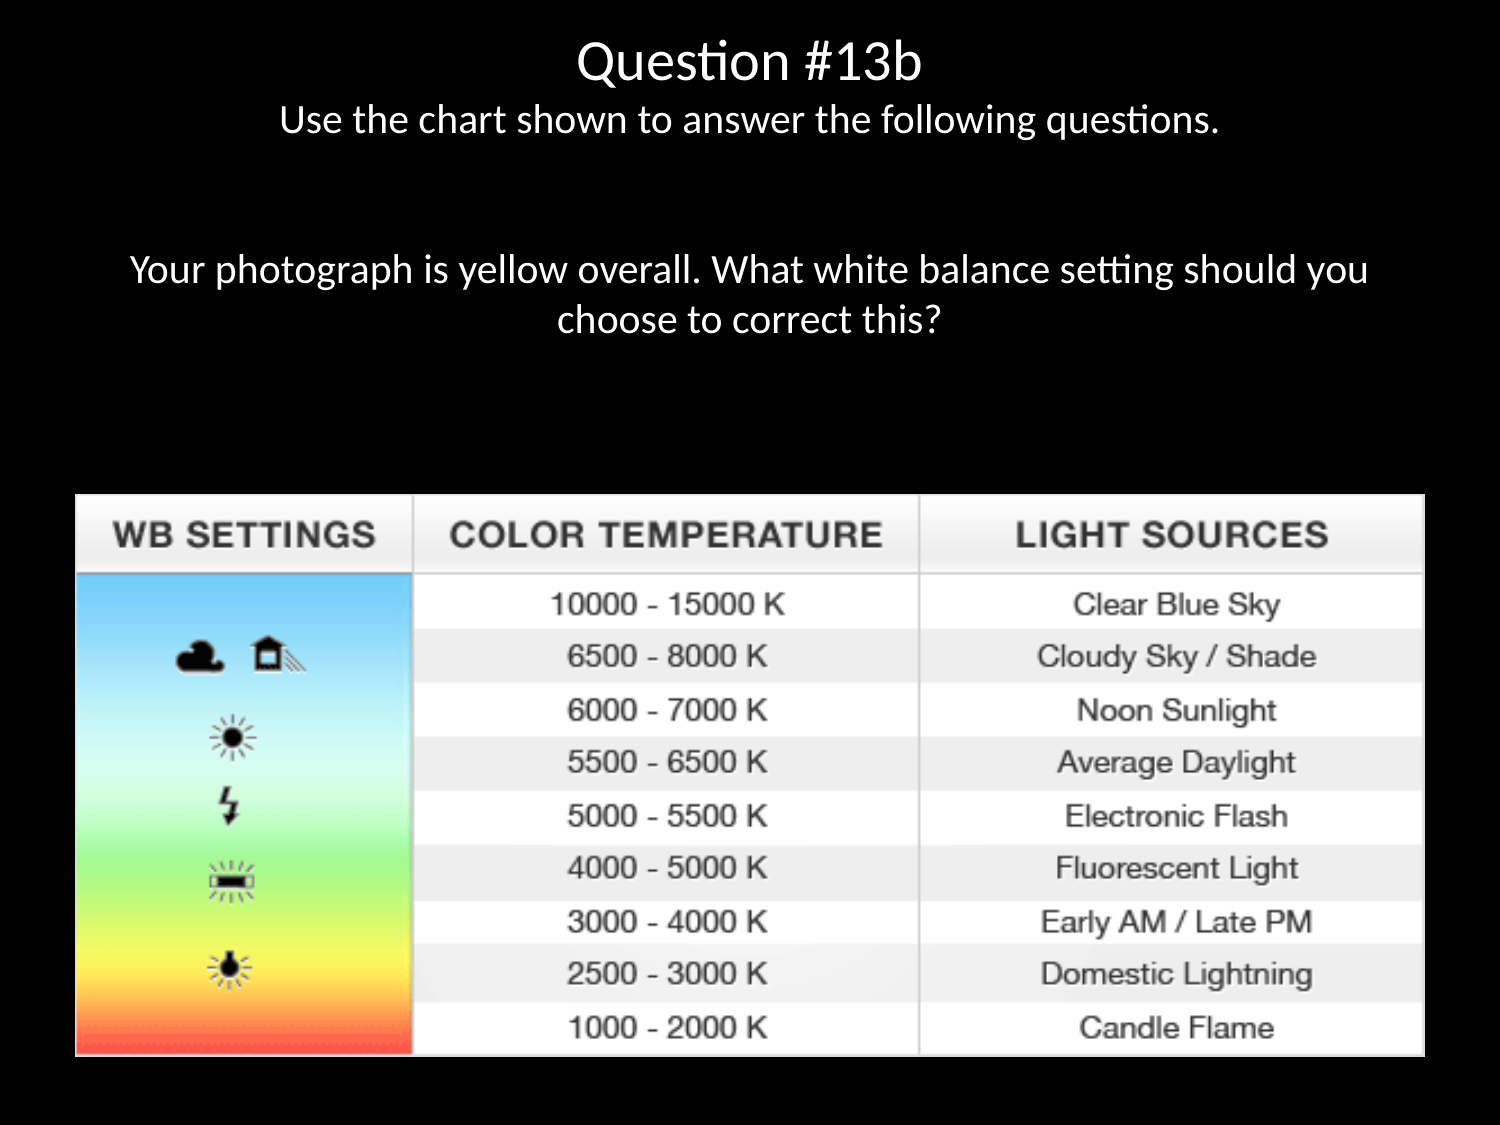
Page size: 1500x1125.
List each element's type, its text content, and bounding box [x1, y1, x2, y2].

title Question #13b Use the chart shown to answer the following questions. Your photograph is yellow overall. What white balance setting should you choose to correct this? [75, 45, 1425, 403]
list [74, 404, 1426, 1125]
